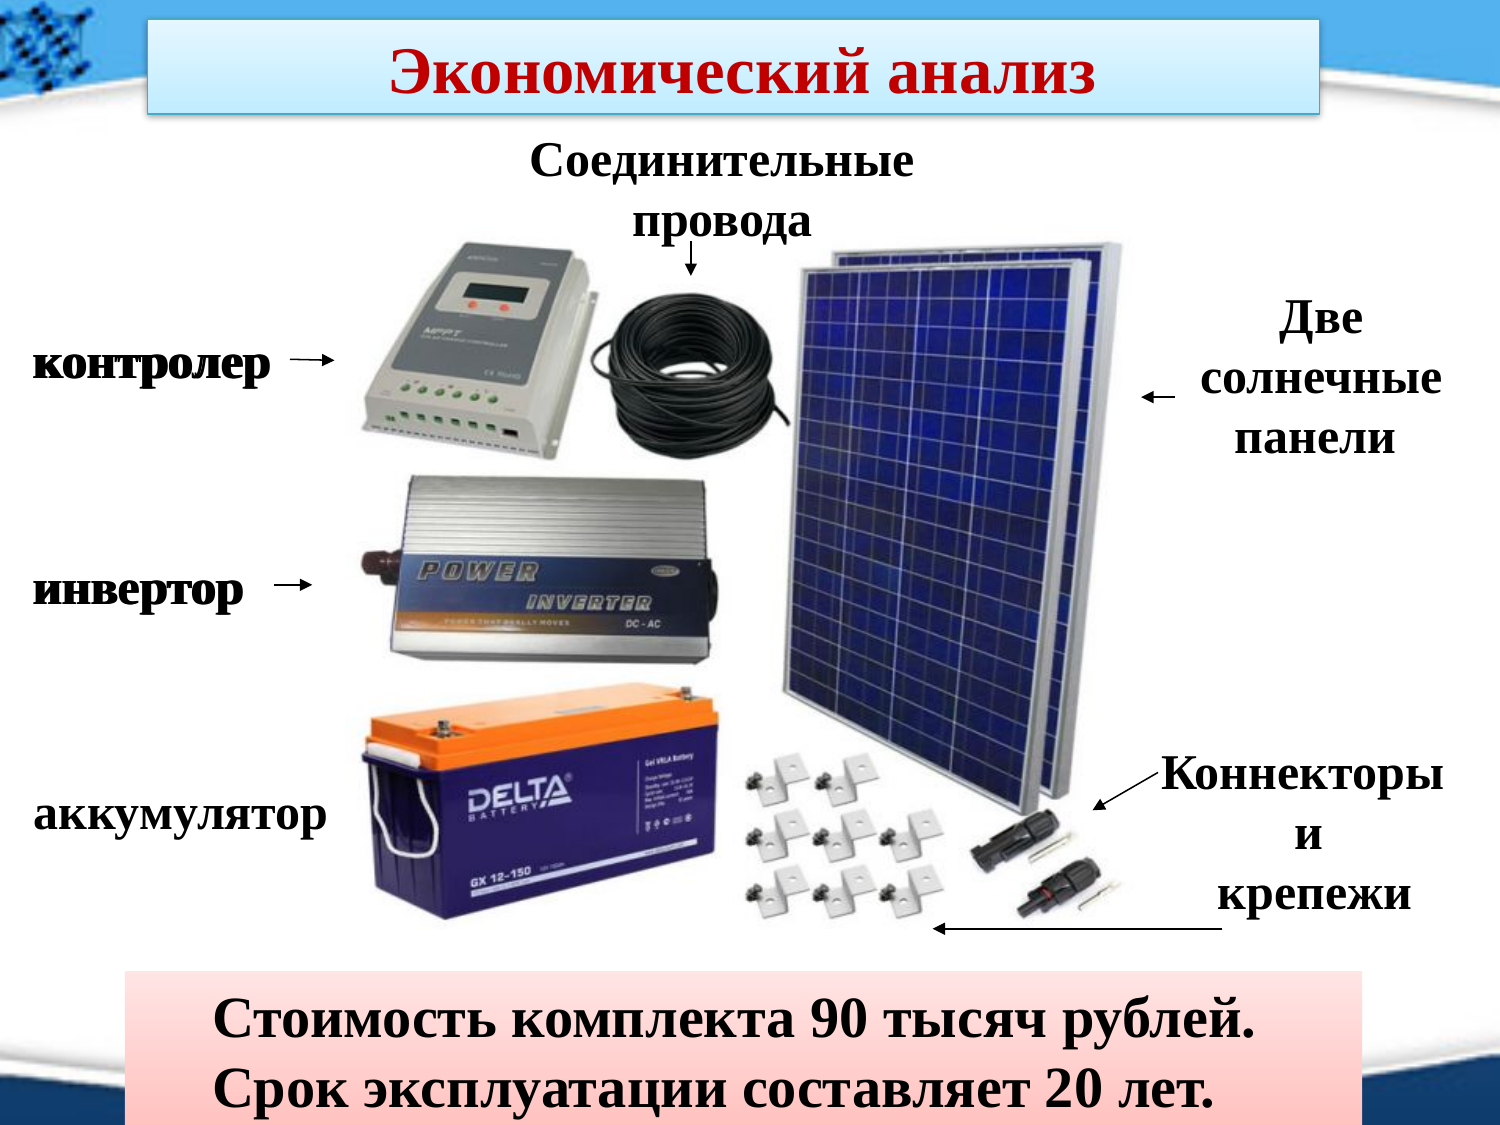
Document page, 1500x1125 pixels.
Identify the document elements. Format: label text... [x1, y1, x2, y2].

text_box Соединительные провода [515, 119, 931, 223]
picture [0, 0, 1500, 1125]
text_box Экономический анализ [147, 18, 1320, 115]
text_box инвертор [19, 546, 261, 622]
text_box контролер [20, 321, 288, 397]
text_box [1092, 772, 1159, 811]
text_box Две солнечные панели [1152, 275, 1491, 471]
text_box аккумулятор [18, 772, 340, 848]
text_box Коннекторы и крепежи [1147, 731, 1472, 927]
text_box Стоимость комплекта 90 тысяч рублей. Срок эксплуатации составляет 20 лет. [124, 971, 1363, 1125]
